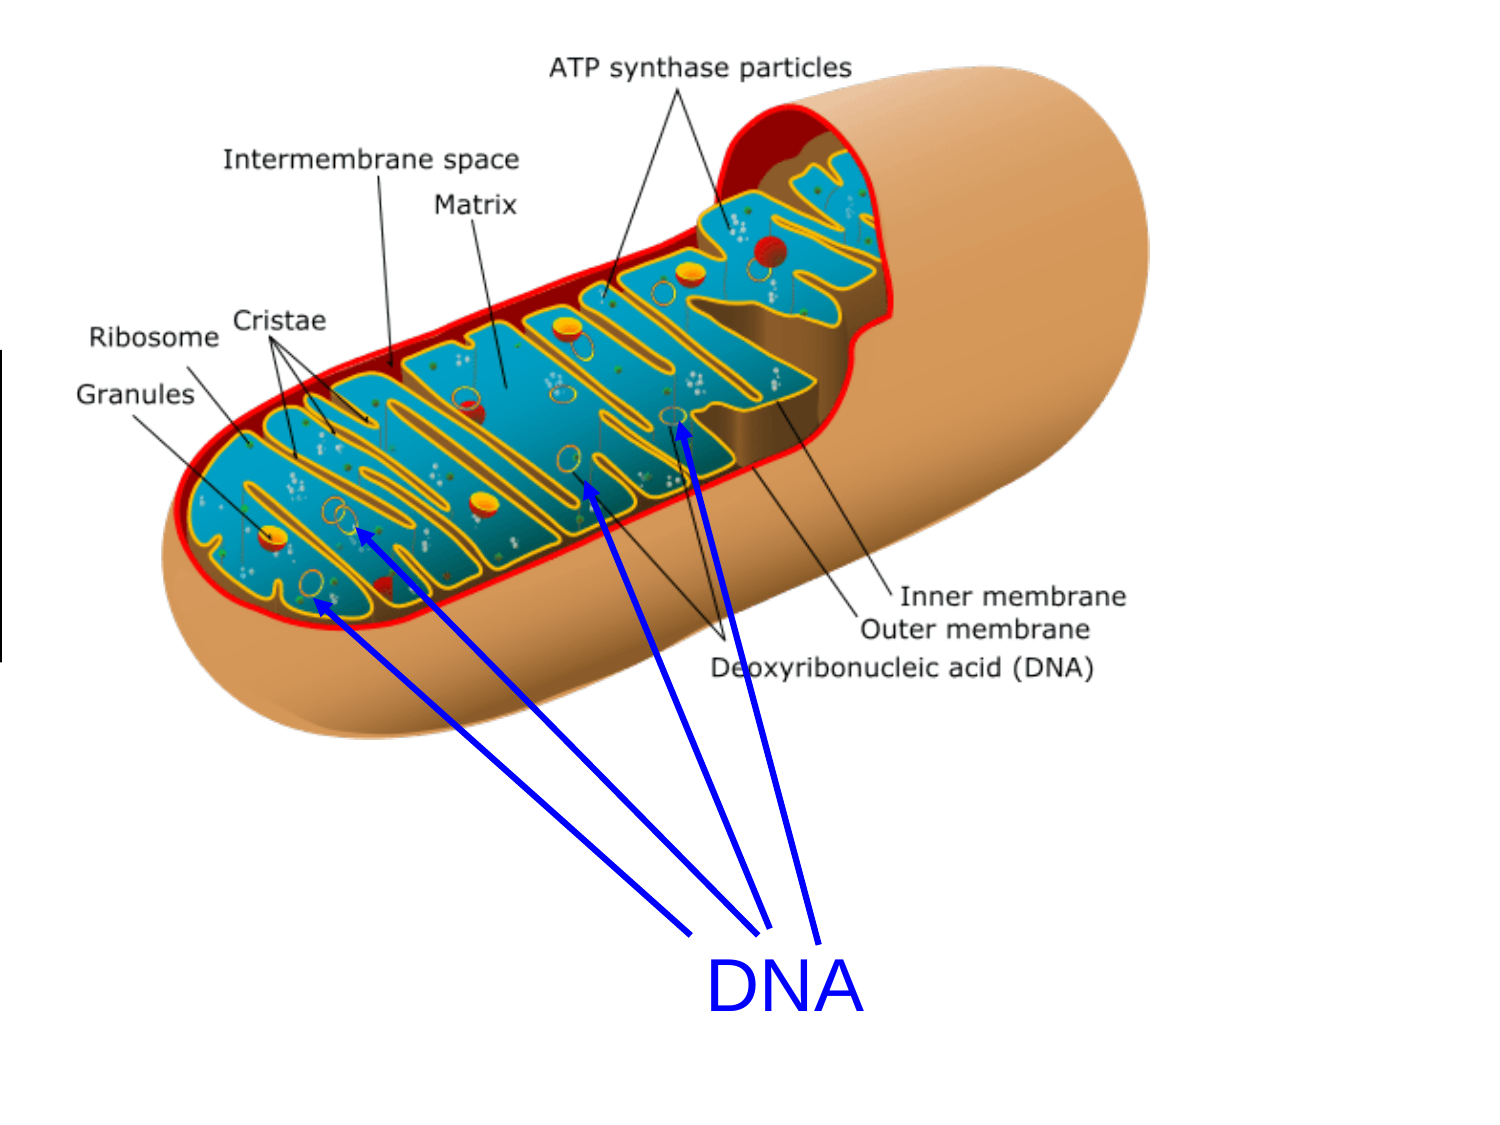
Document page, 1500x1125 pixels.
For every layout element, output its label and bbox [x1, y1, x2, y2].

picture [76, 54, 1150, 740]
text_box [312, 597, 880, 1035]
